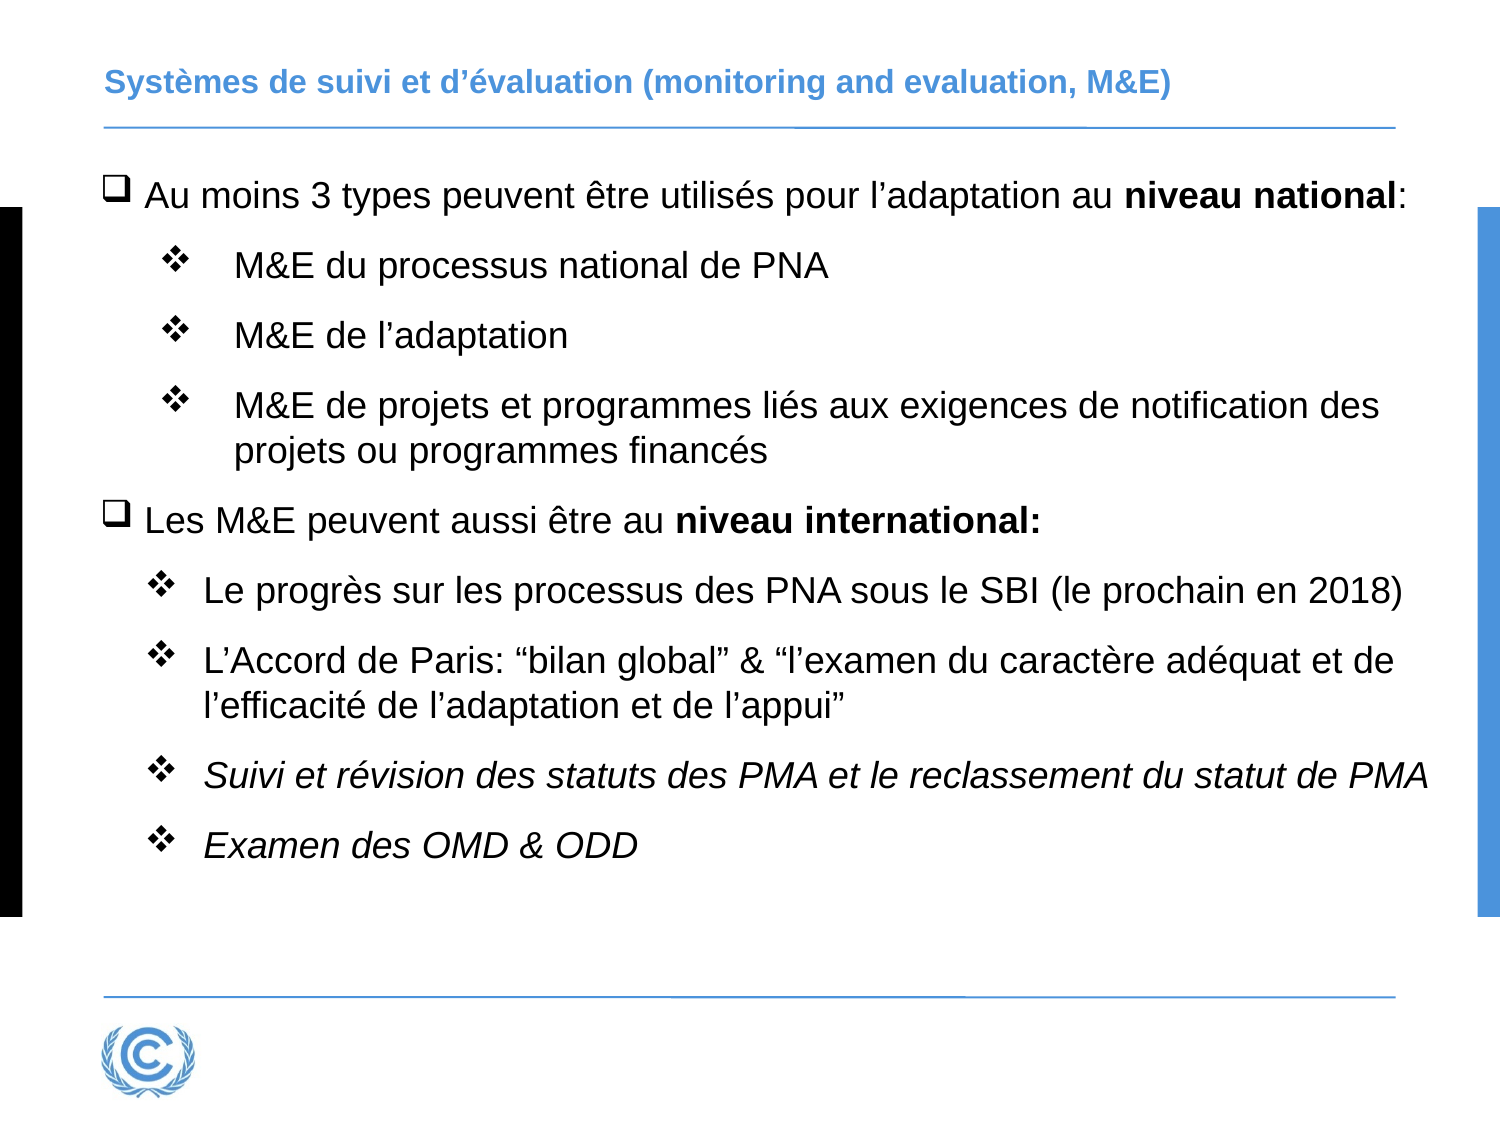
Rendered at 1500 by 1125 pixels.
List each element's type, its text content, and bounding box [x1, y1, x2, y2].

list Au moins 3 types peuvent être utilisés pour l’adaptation au niveau national: M&E du processus national de PNA M&E de l’adaptation M&E de projets et programmes liés aux exigences de notification des projets ou programmes financés Les M&E peuvent aussi être au niveau international: Le progrès sur les processus des PNA sous le SBI (le prochain en 2018) L’Accord de Paris: “bilan global” & “l’examen du caractère adéquat et de l’efficacité de l’adaptation et de l’appui” Suivi et révision des statuts des PMA et le reclassement du statut de PMA Examen des OMD & ODD [100, 171, 1436, 1034]
picture [101, 1034, 209, 1108]
title Systèmes de suivi et d’évaluation (monitoring and evaluation, M&E) [104, 54, 1396, 107]
